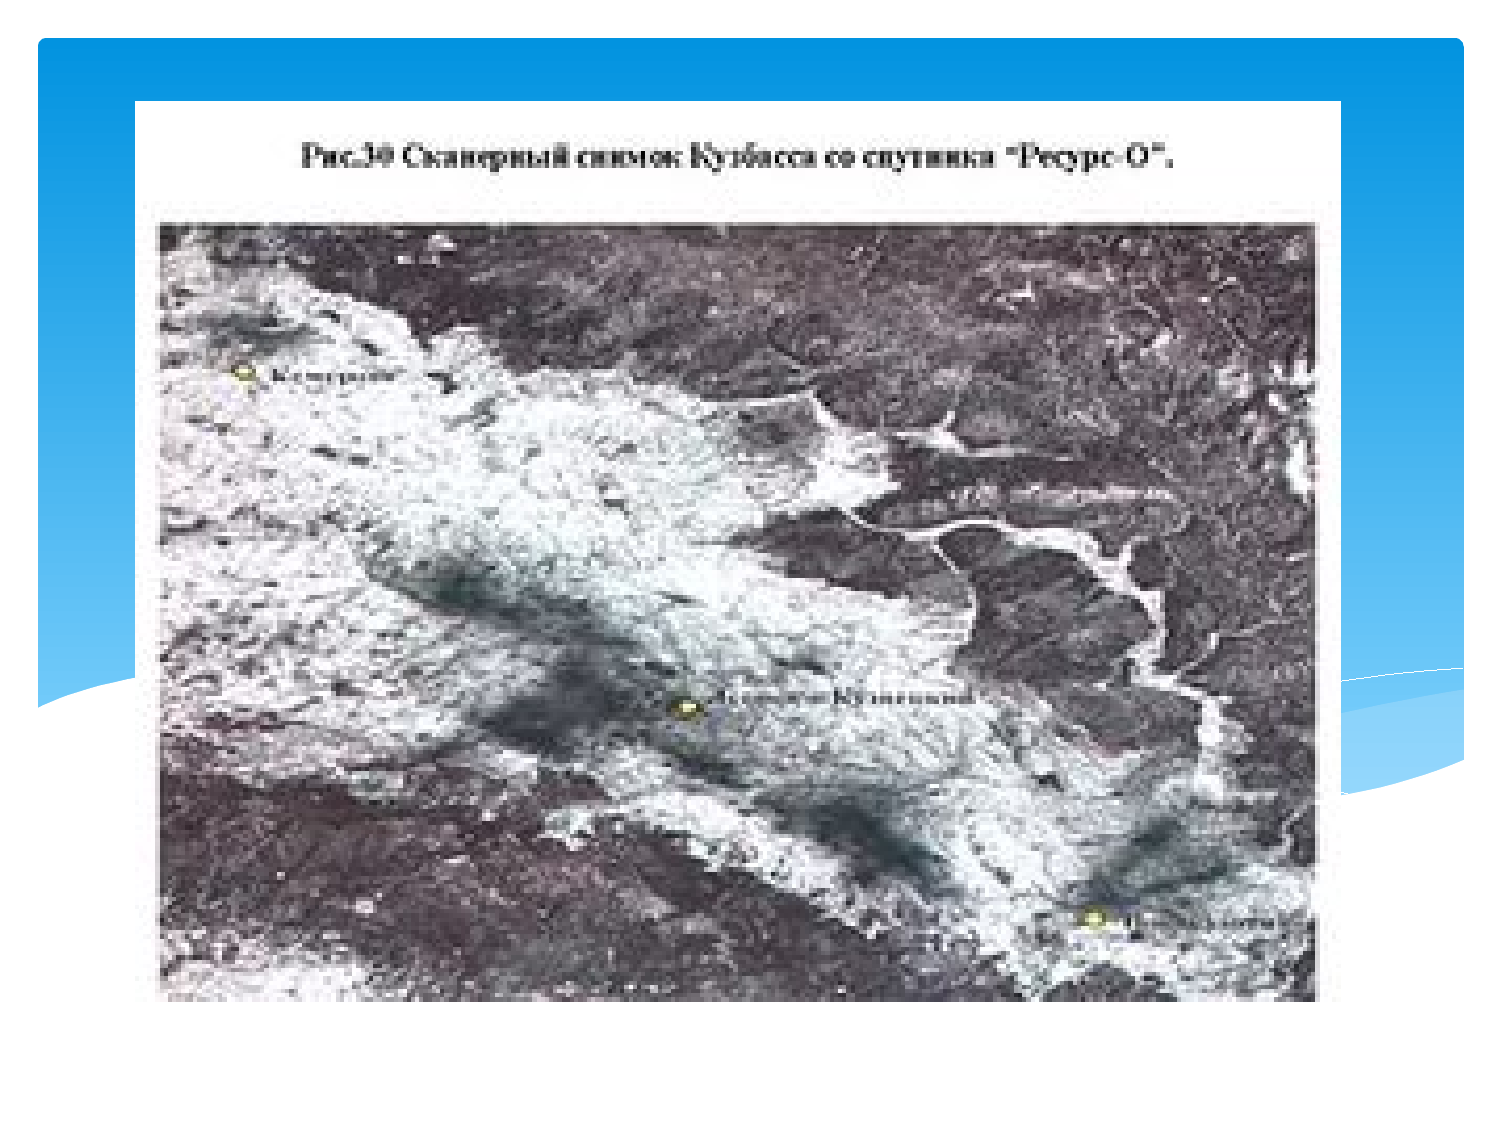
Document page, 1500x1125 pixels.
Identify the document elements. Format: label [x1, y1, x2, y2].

picture [135, 102, 1341, 1002]
